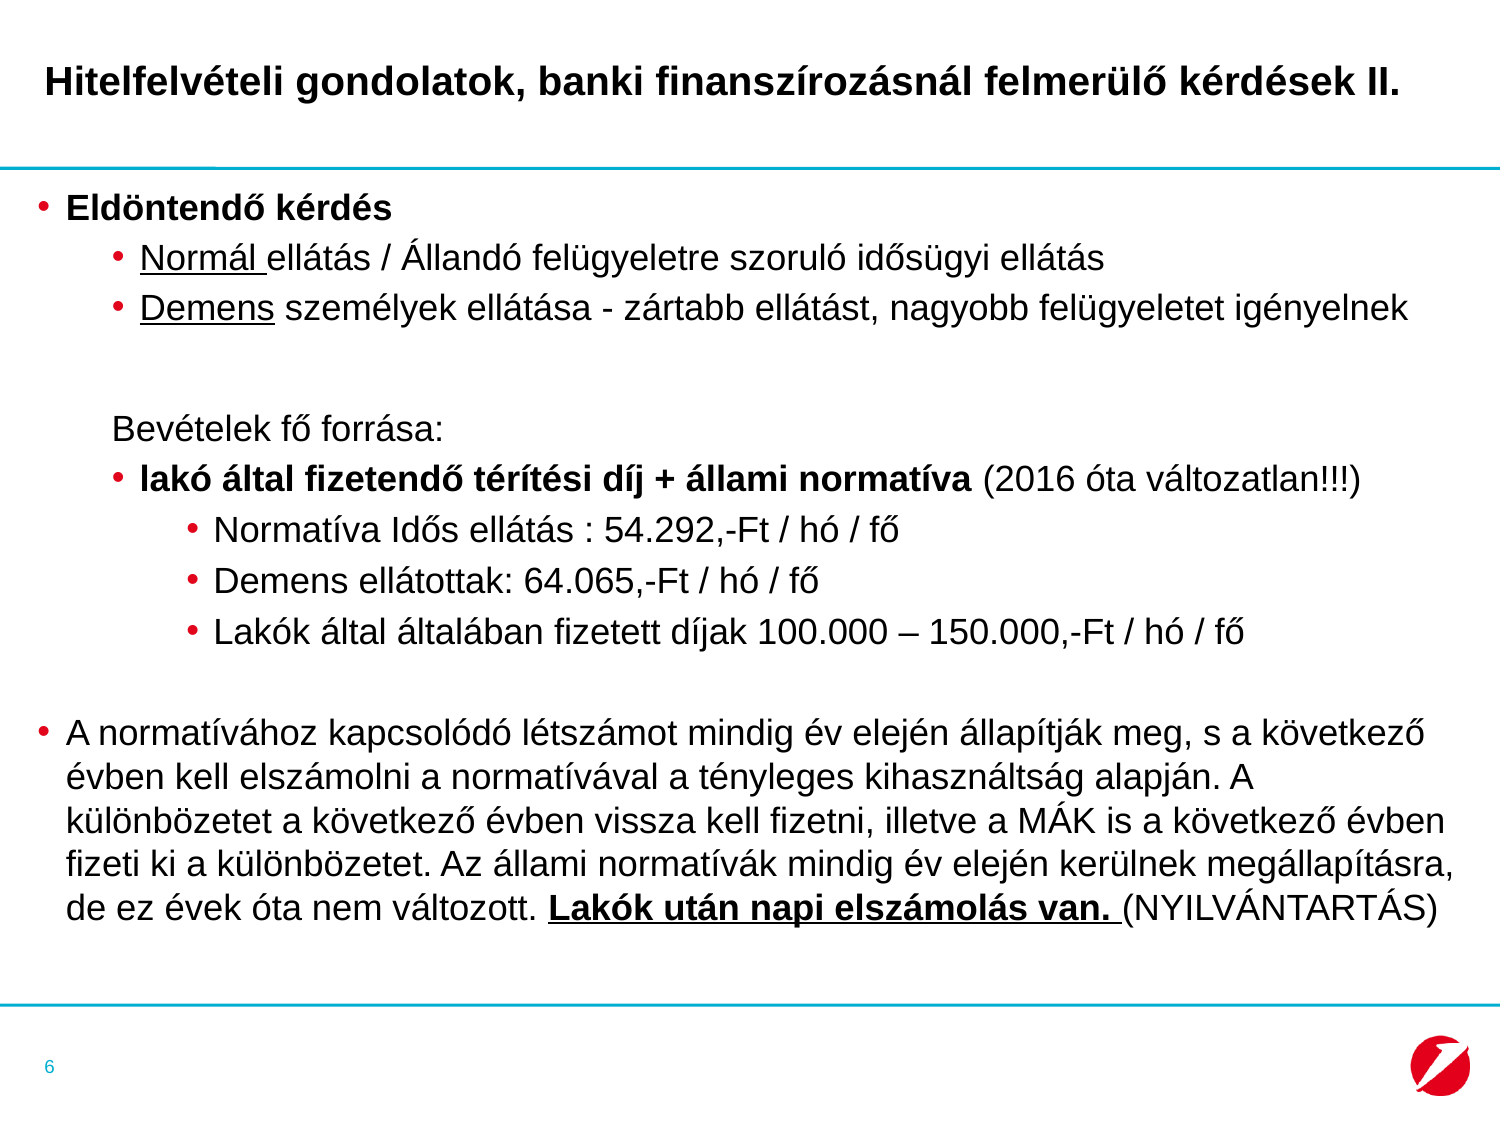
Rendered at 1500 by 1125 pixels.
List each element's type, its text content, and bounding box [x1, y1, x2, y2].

slide_number 6 [44, 1036, 89, 1096]
picture [1410, 1035, 1470, 1096]
title Hitelfelvételi gondolatok, banki finanszírozásnál felmerülő kérdések II. [44, 0, 1470, 166]
list Eldöntendő kérdés Normál ellátás / Állandó felügyeletre szoruló idősügyi ellátás Demens személyek ellátása - zártabb ellátást, nagyobb felügyeletet igényelnek Bevételek fő forrása: lakó által fizetendő térítési díj + állami normatíva (2016 óta változatlan!!!) Normatíva Idős ellátás : 54.292,-Ft / hó / fő Demens ellátottak: 64.065,-Ft / hó / fő Lakók által általában fizetett díjak 100.000 – 150.000,-Ft / hó / fő A normatívához kapcsolódó létszámot mindig év elején állapítják meg, s a következő évben kell elszámolni a normatívával a tényleges kihasználtság alapján. A különbözetet a következő évben vissza kell fizetni, illetve a MÁK is a következő évben fizeti ki a különbözetet. Az állami normatívák mindig év elején kerülnek megállapításra, de ez évek óta nem változott. Lakók után napi elszámolás van. (NYILVÁNTARTÁS) [37, 184, 1463, 978]
